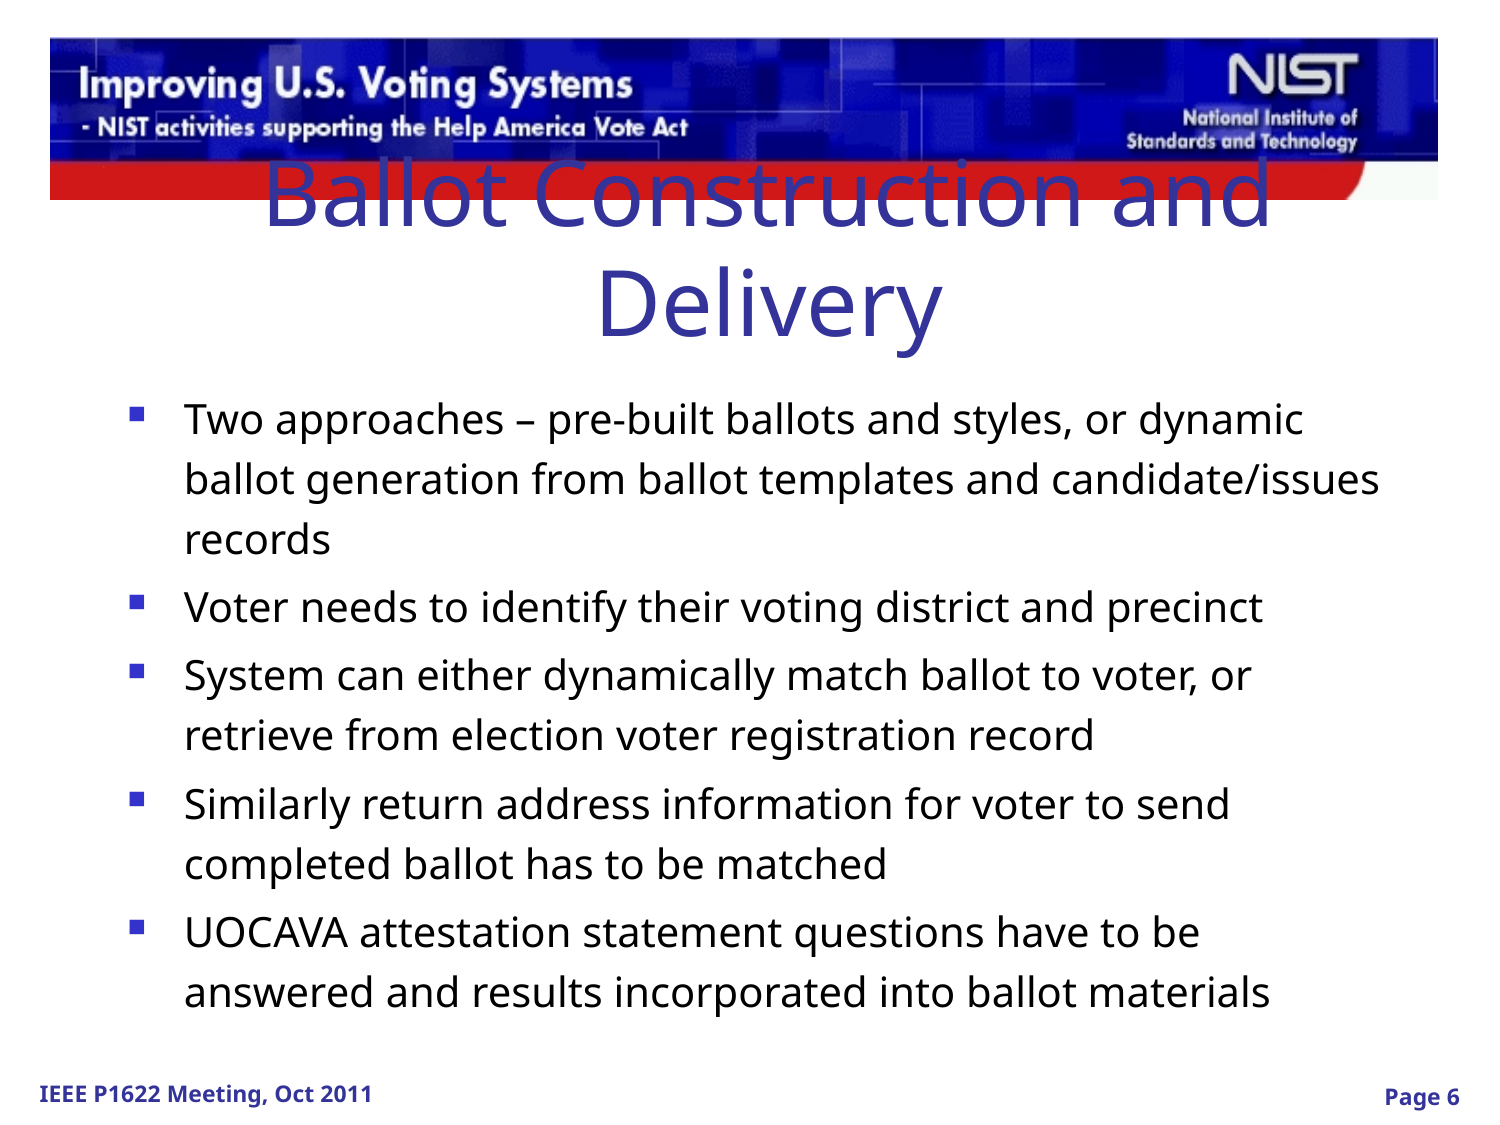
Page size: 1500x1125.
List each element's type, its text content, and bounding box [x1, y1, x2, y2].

slide_number Page 6 [1125, 1074, 1475, 1125]
title Ballot Construction and Delivery [99, 224, 1438, 363]
list Two approaches – pre-built ballots and styles, or dynamic ballot generation from ballot templates and candidate/issues records Voter needs to identify their voting district and precinct System can either dynamically match ballot to voter, or retrieve from election voter registration record Similarly return address information for voter to send completed ballot has to be matched UOCAVA attestation statement questions have to be answered and results incorporated into ballot materials [112, 374, 1401, 1038]
picture [50, 37, 1438, 200]
